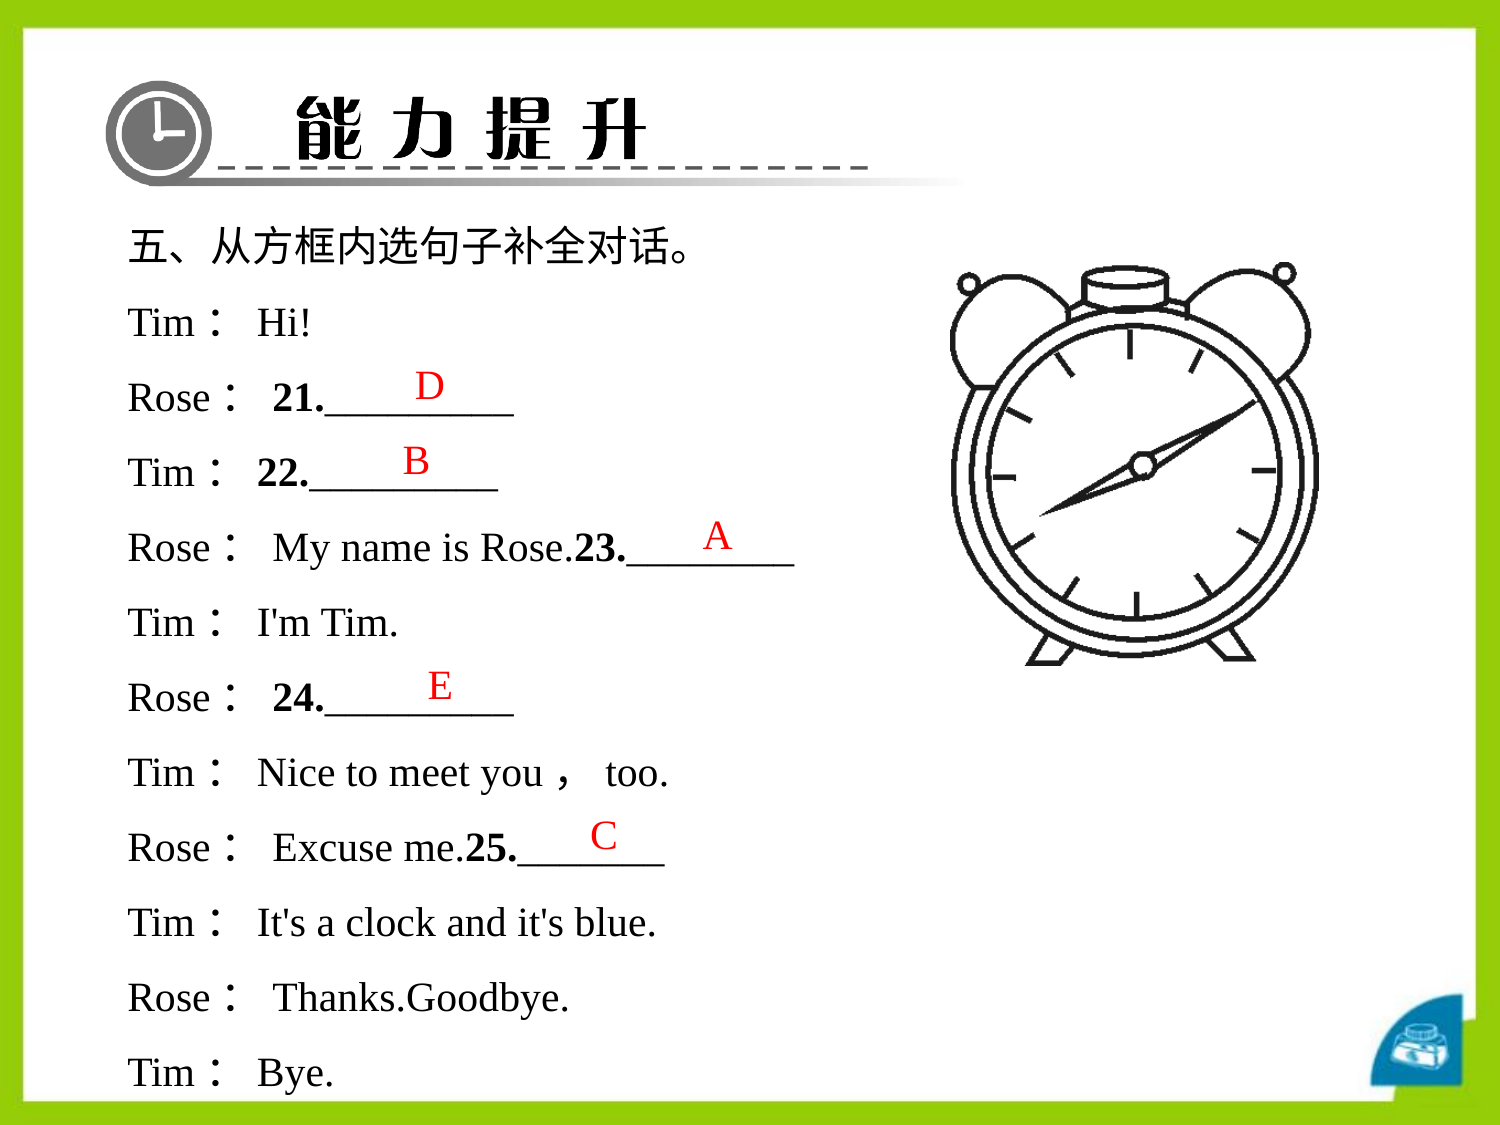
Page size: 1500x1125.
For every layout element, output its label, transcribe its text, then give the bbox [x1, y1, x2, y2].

text_box B [387, 425, 446, 490]
text_box E [412, 650, 468, 715]
text_box D [400, 350, 461, 415]
picture [0, 0, 1500, 1125]
text_box 五、从方框内选句子补全对话。 Tim：Hi! Rose：21._________ Tim：22._________ Rose：My name is Rose.23.________ Tim：I'm Tim. Rose：24._________ Tim：Nice to meet you，too. Rose：Excuse me.25._______ Tim：It's a clock and it's blue. Rose：Thanks.Goodbye. Tim：Bye. [112, 187, 1420, 1103]
text_box A [687, 500, 748, 565]
text_box C [575, 800, 633, 865]
